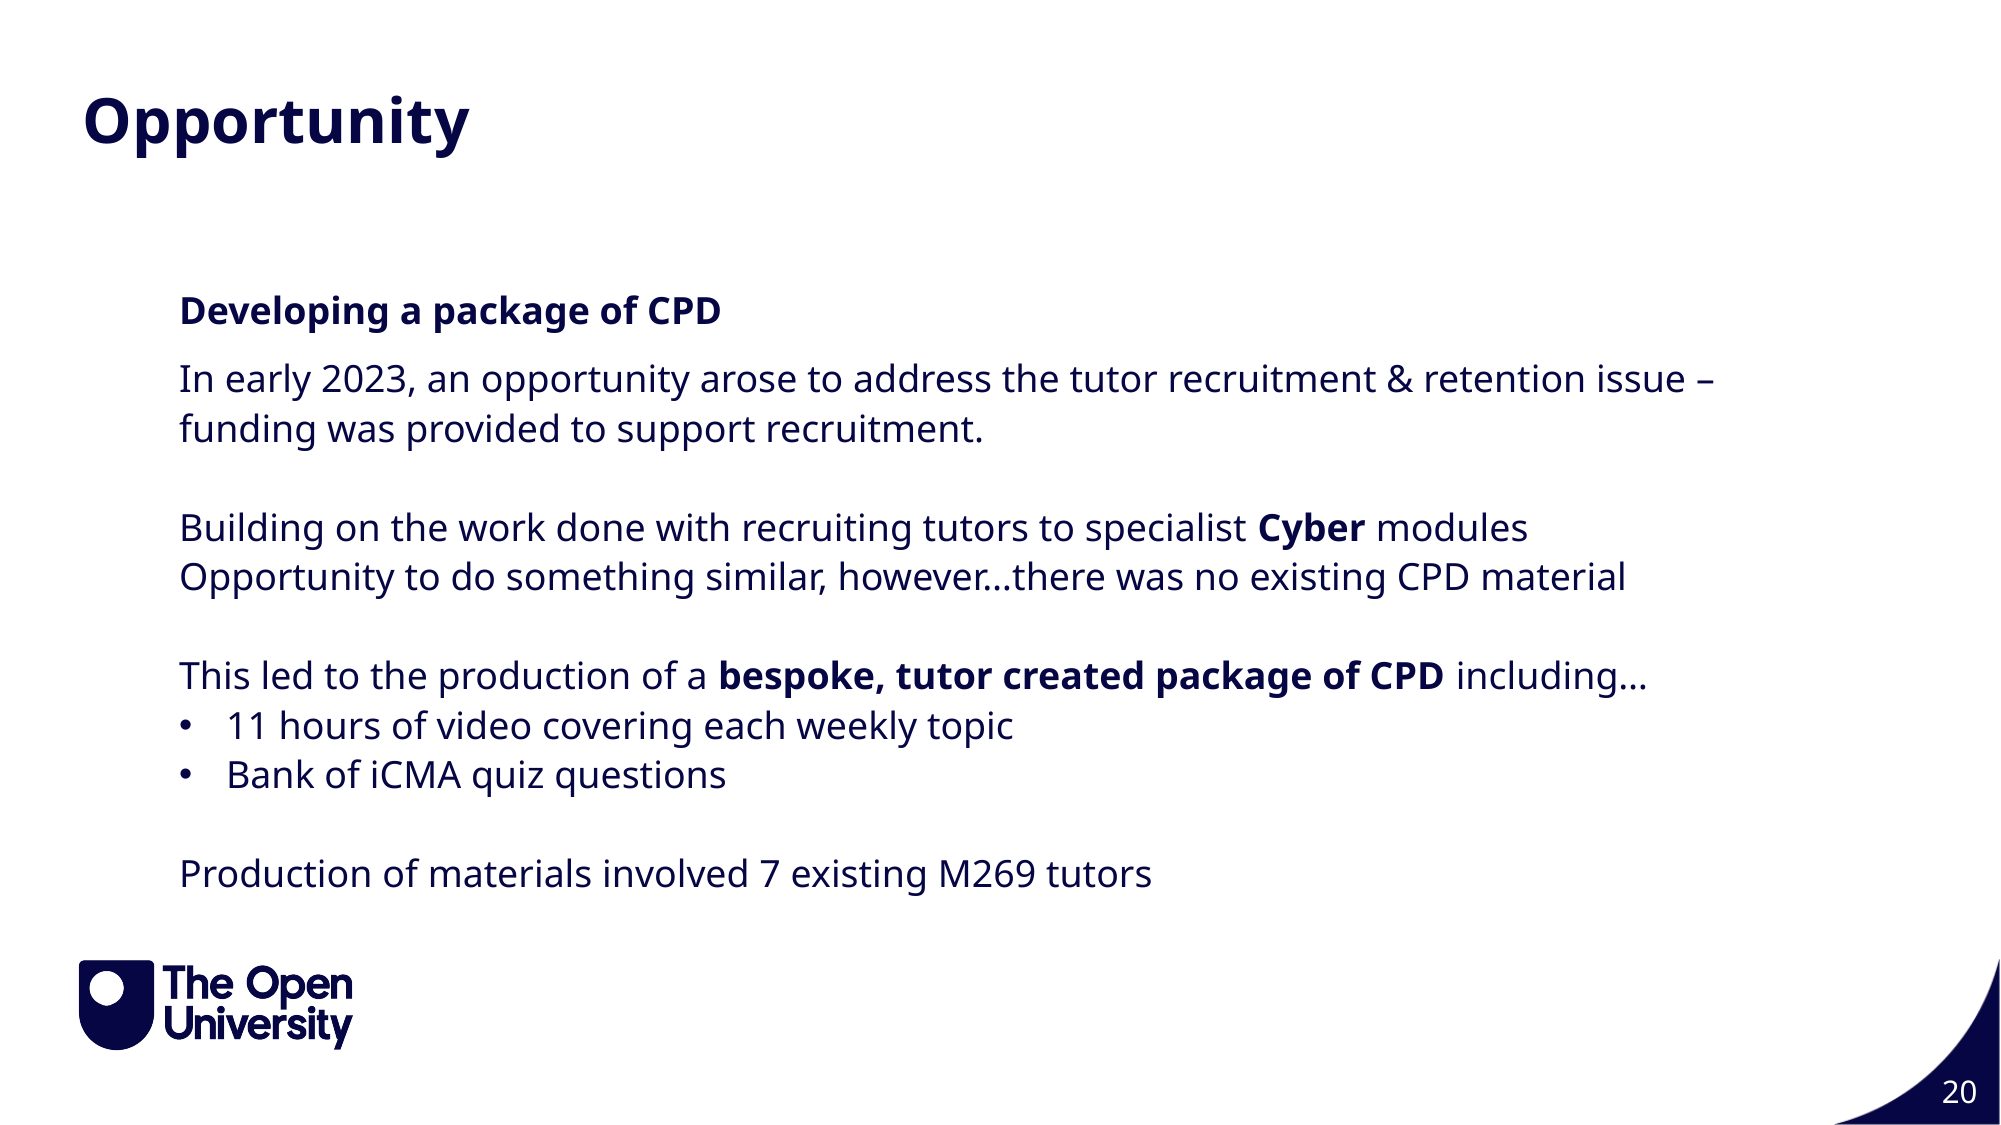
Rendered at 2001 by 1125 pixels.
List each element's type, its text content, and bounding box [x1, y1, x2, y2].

picture [77, 956, 358, 1053]
list In early 2023, an opportunity arose to address the tutor recruitment & retention issue – funding was provided to support recruitment. Building on the work done with recruiting tutors to specialist Cyber modules Opportunity to do something similar, however…there was no existing CPD material This led to the production of a bespoke, tutor created package of CPD including… 11 hours of video covering each weekly topic Bank of iCMA quiz questions Production of materials involved 7 existing M269 tutors [164, 343, 1738, 902]
picture [1834, 959, 2000, 1125]
list Opportunity [67, 66, 1835, 148]
list Developing a package of CPD [164, 275, 1738, 323]
